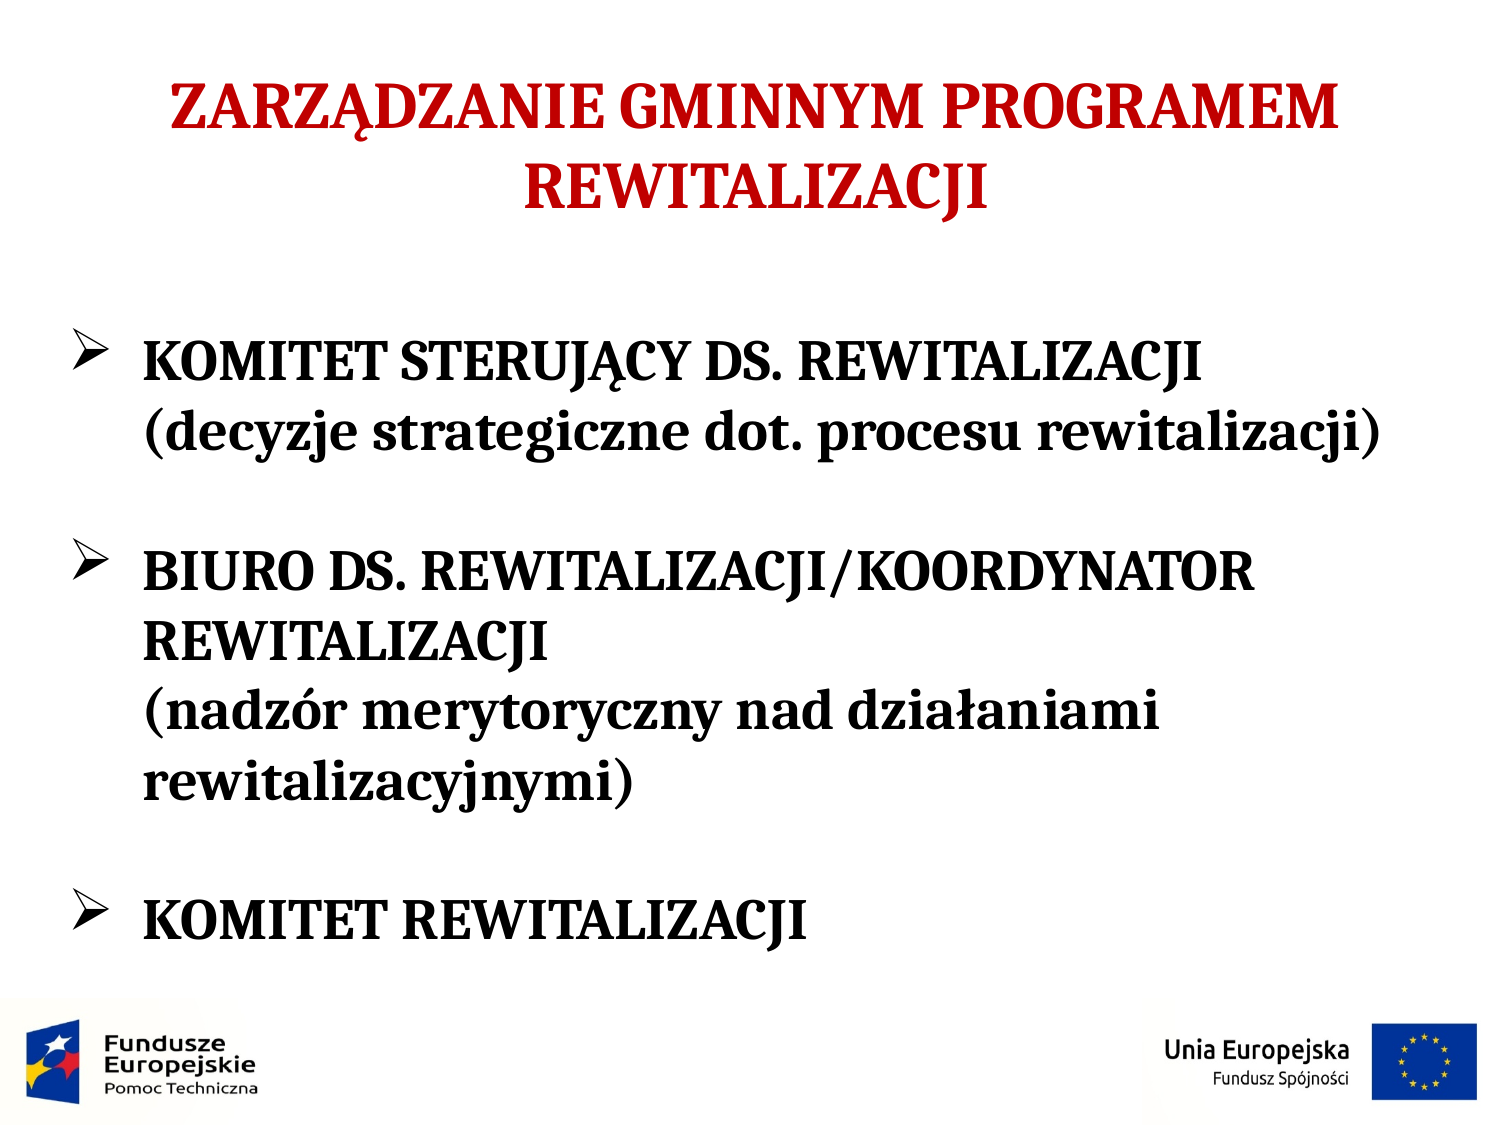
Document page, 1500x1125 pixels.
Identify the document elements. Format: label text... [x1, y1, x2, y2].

picture [0, 998, 283, 1125]
picture [1141, 998, 1500, 1125]
text_box ZARZĄDZANIE GMINNYM PROGRAMEM REWITALIZACJI [76, 54, 1437, 149]
text_box KOMITET STERUJĄCY DS. REWITALIZACJI (decyzje strategiczne dot. procesu rewitalizacji) BIURO DS. REWITALIZACJI/KOORDYNATOR REWITALIZACJI (nadzór merytoryczny nad działaniami rewitalizacyjnymi) KOMITET REWITALIZACJI [53, 314, 1436, 1019]
